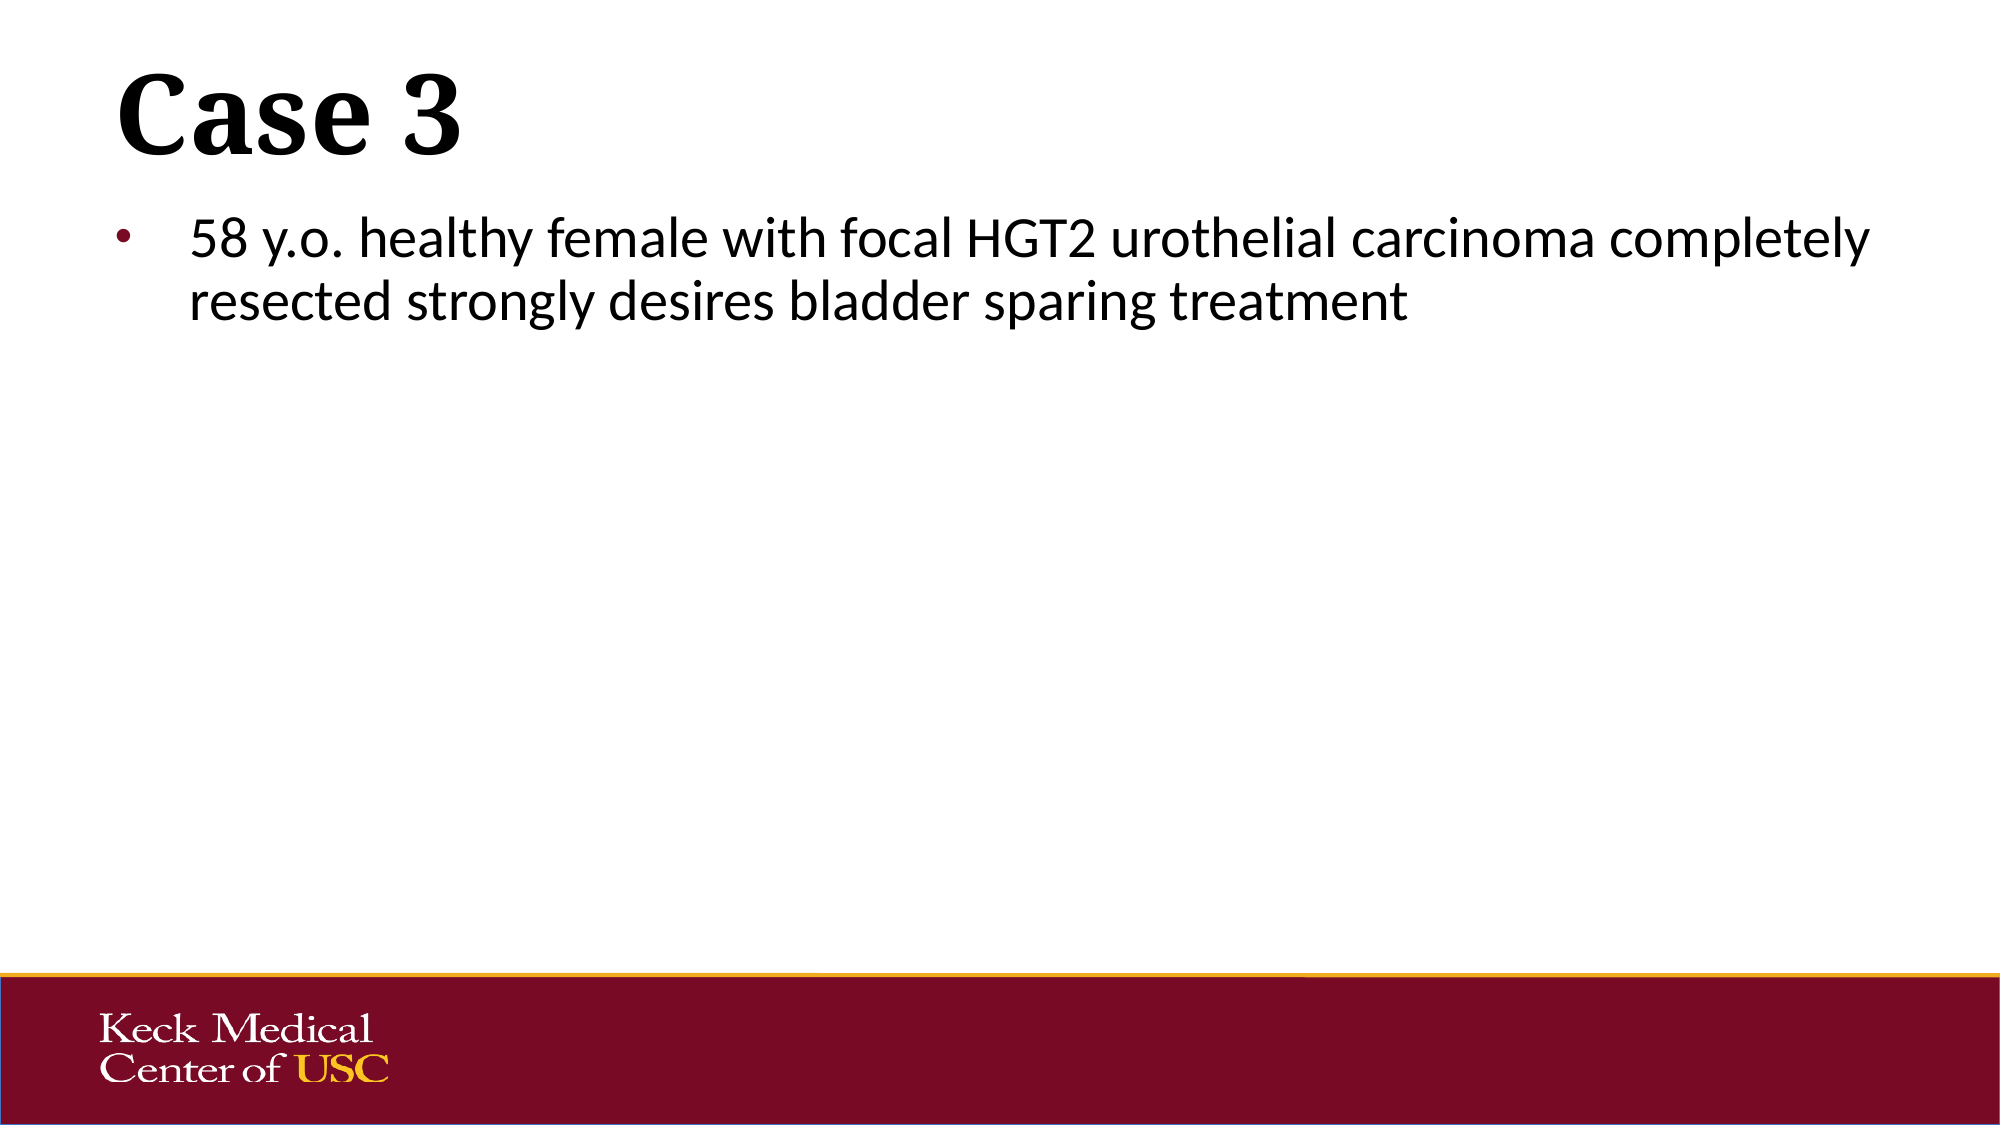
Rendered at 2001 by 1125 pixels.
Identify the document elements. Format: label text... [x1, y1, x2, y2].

list 58 y.o. healthy female with focal HGT2 urothelial carcinoma completely resected strongly desires bladder sparing treatment [99, 200, 1900, 963]
title Case 3 [99, 37, 1900, 200]
